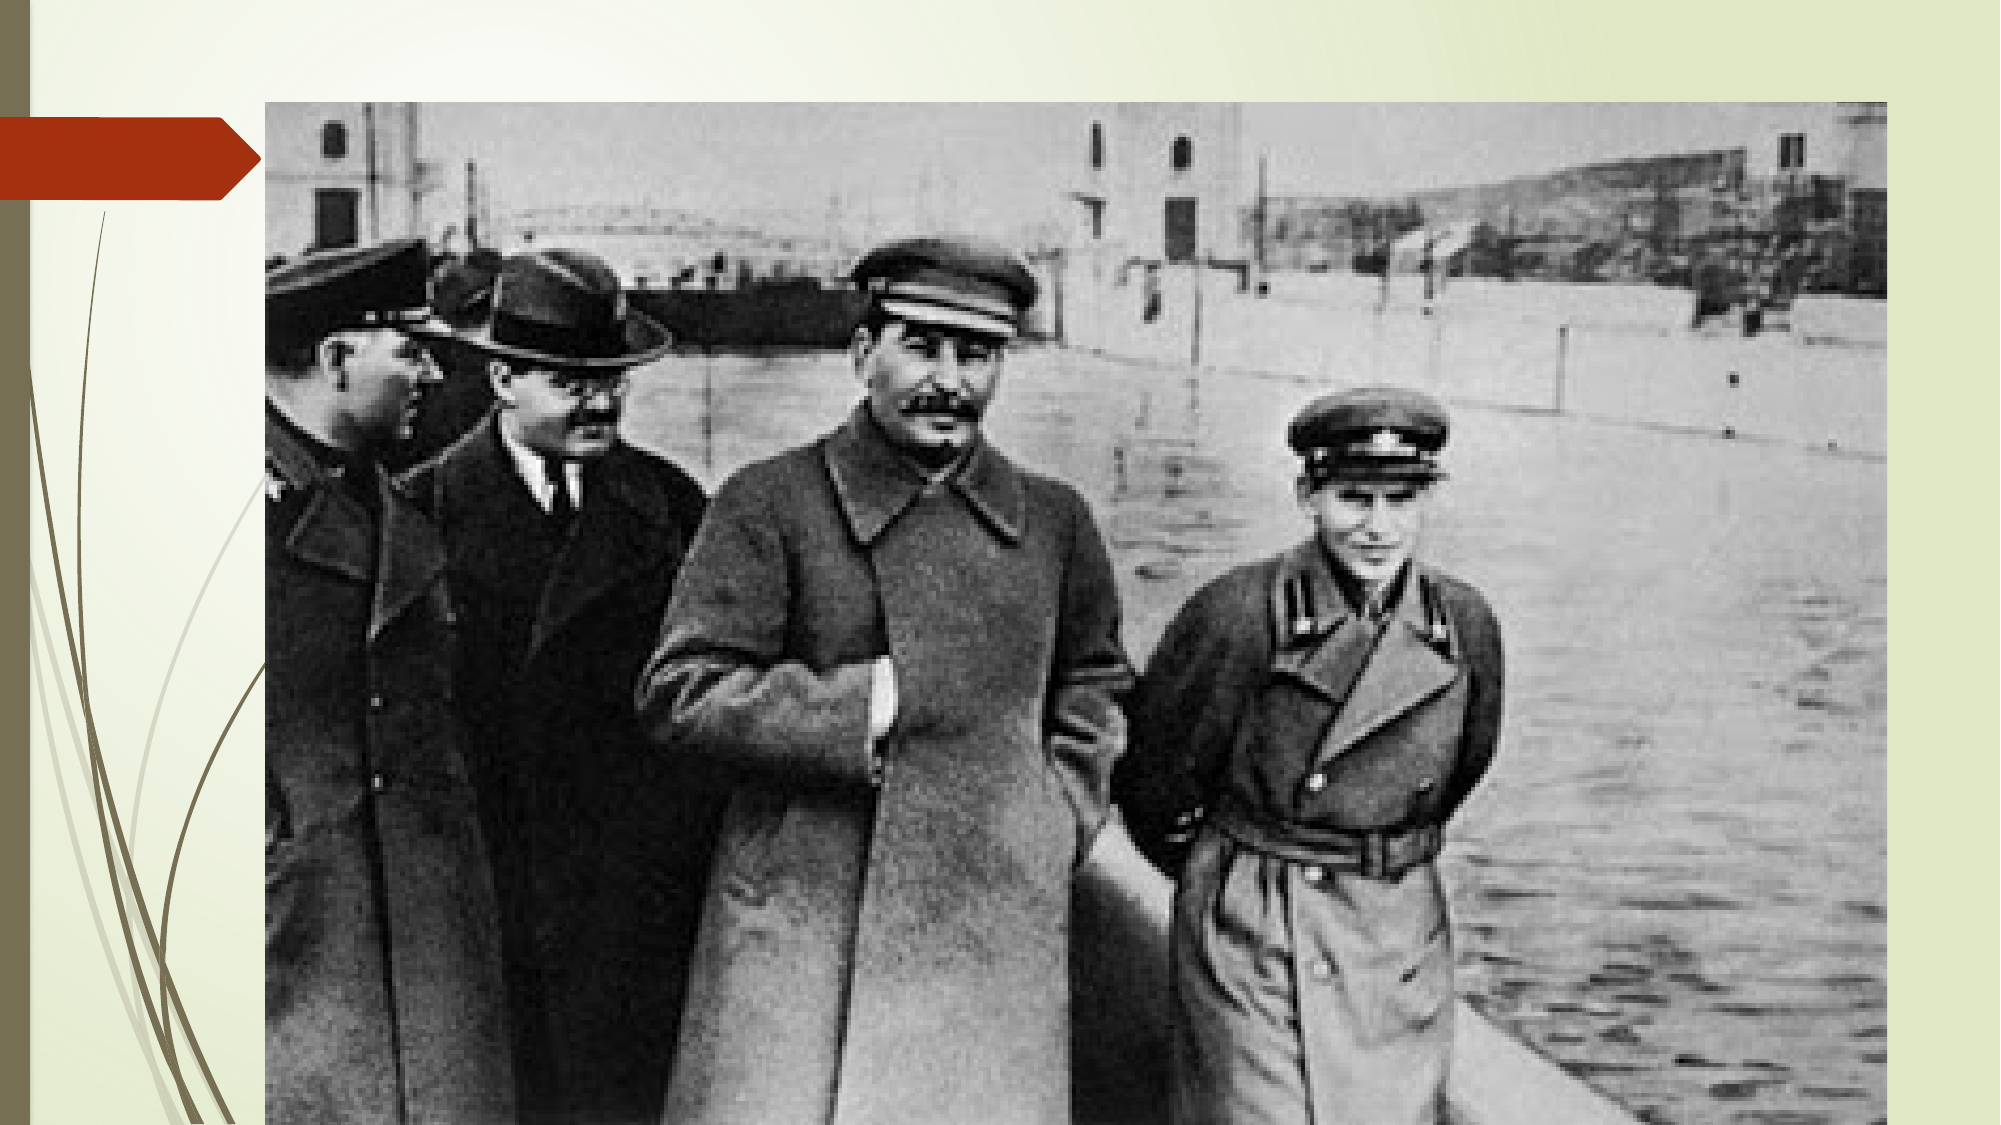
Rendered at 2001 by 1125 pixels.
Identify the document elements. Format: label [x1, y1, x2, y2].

picture [170, 102, 1888, 1125]
